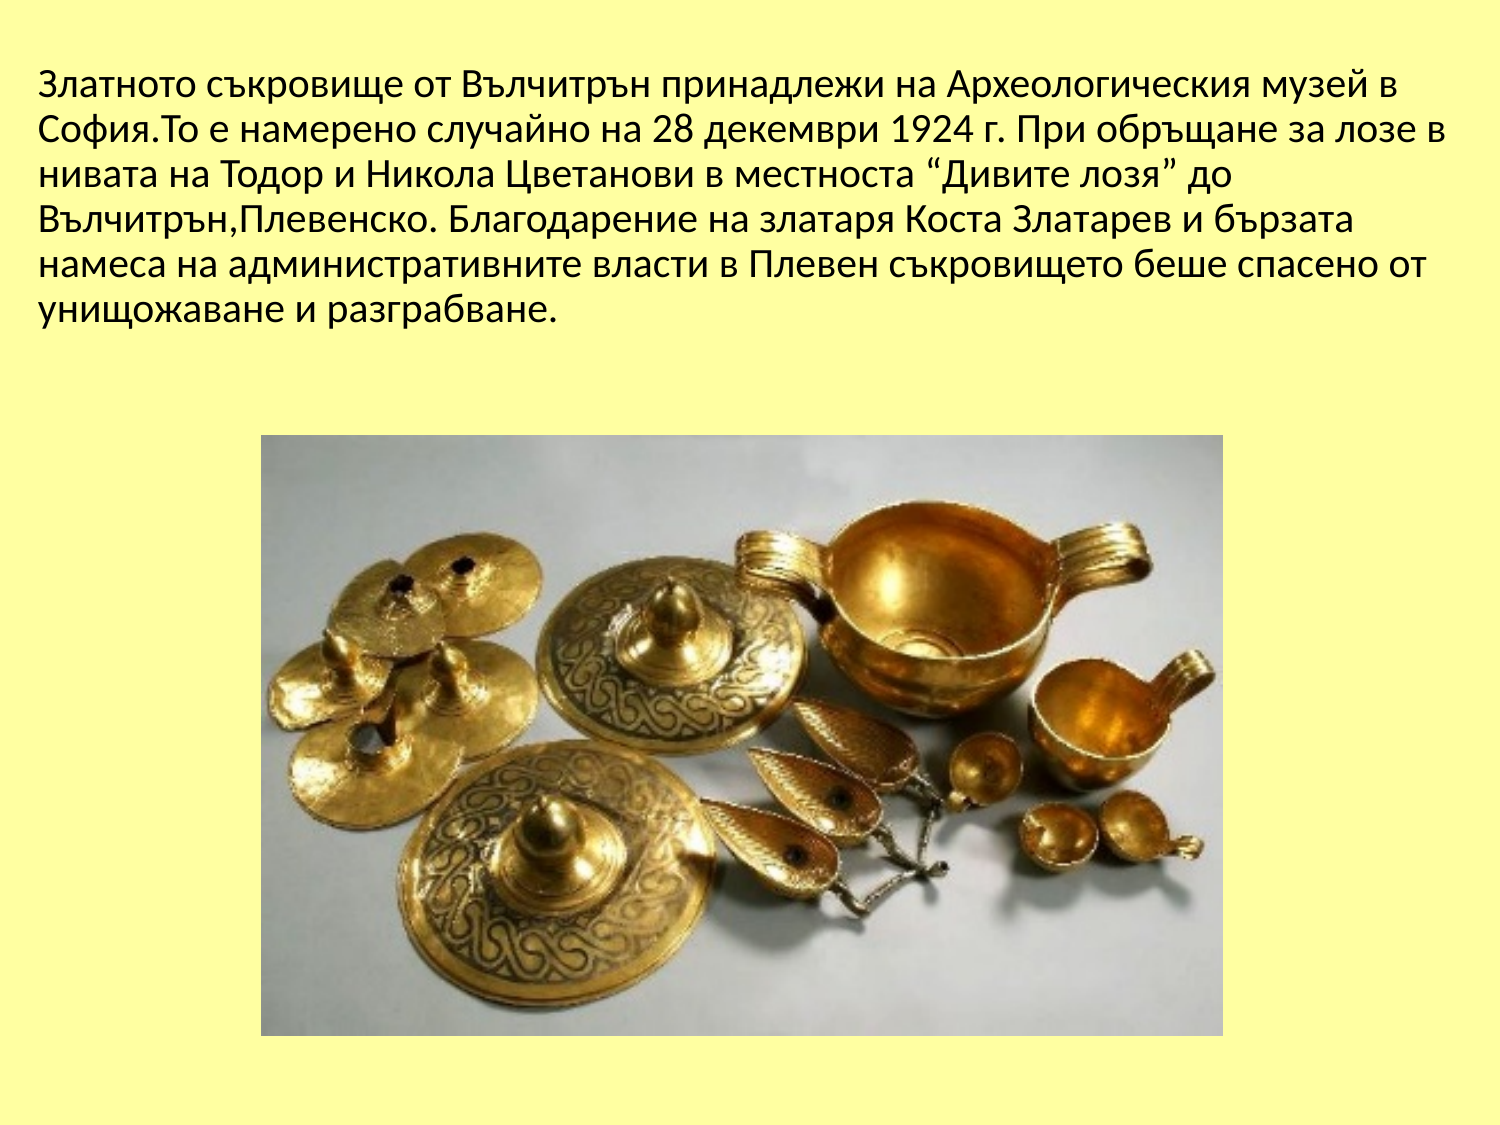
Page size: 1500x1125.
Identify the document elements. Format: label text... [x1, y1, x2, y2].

picture [261, 435, 1223, 1036]
list Златното съкровище от Вълчитрън принадлежи на Археологическия музей в София.То е намерено случайно на 28 декември 1924 г. При обръщане за лозе в нивата на Тодор и Никола Цветанови в местноста “Дивите лозя” до Вълчитрън,Плевенско. Благодарение на златаря Коста Златарев и бързата намеса на административните власти в Плевен съкровището беше спасено от унищожаване и разграбване. [22, 53, 1500, 390]
